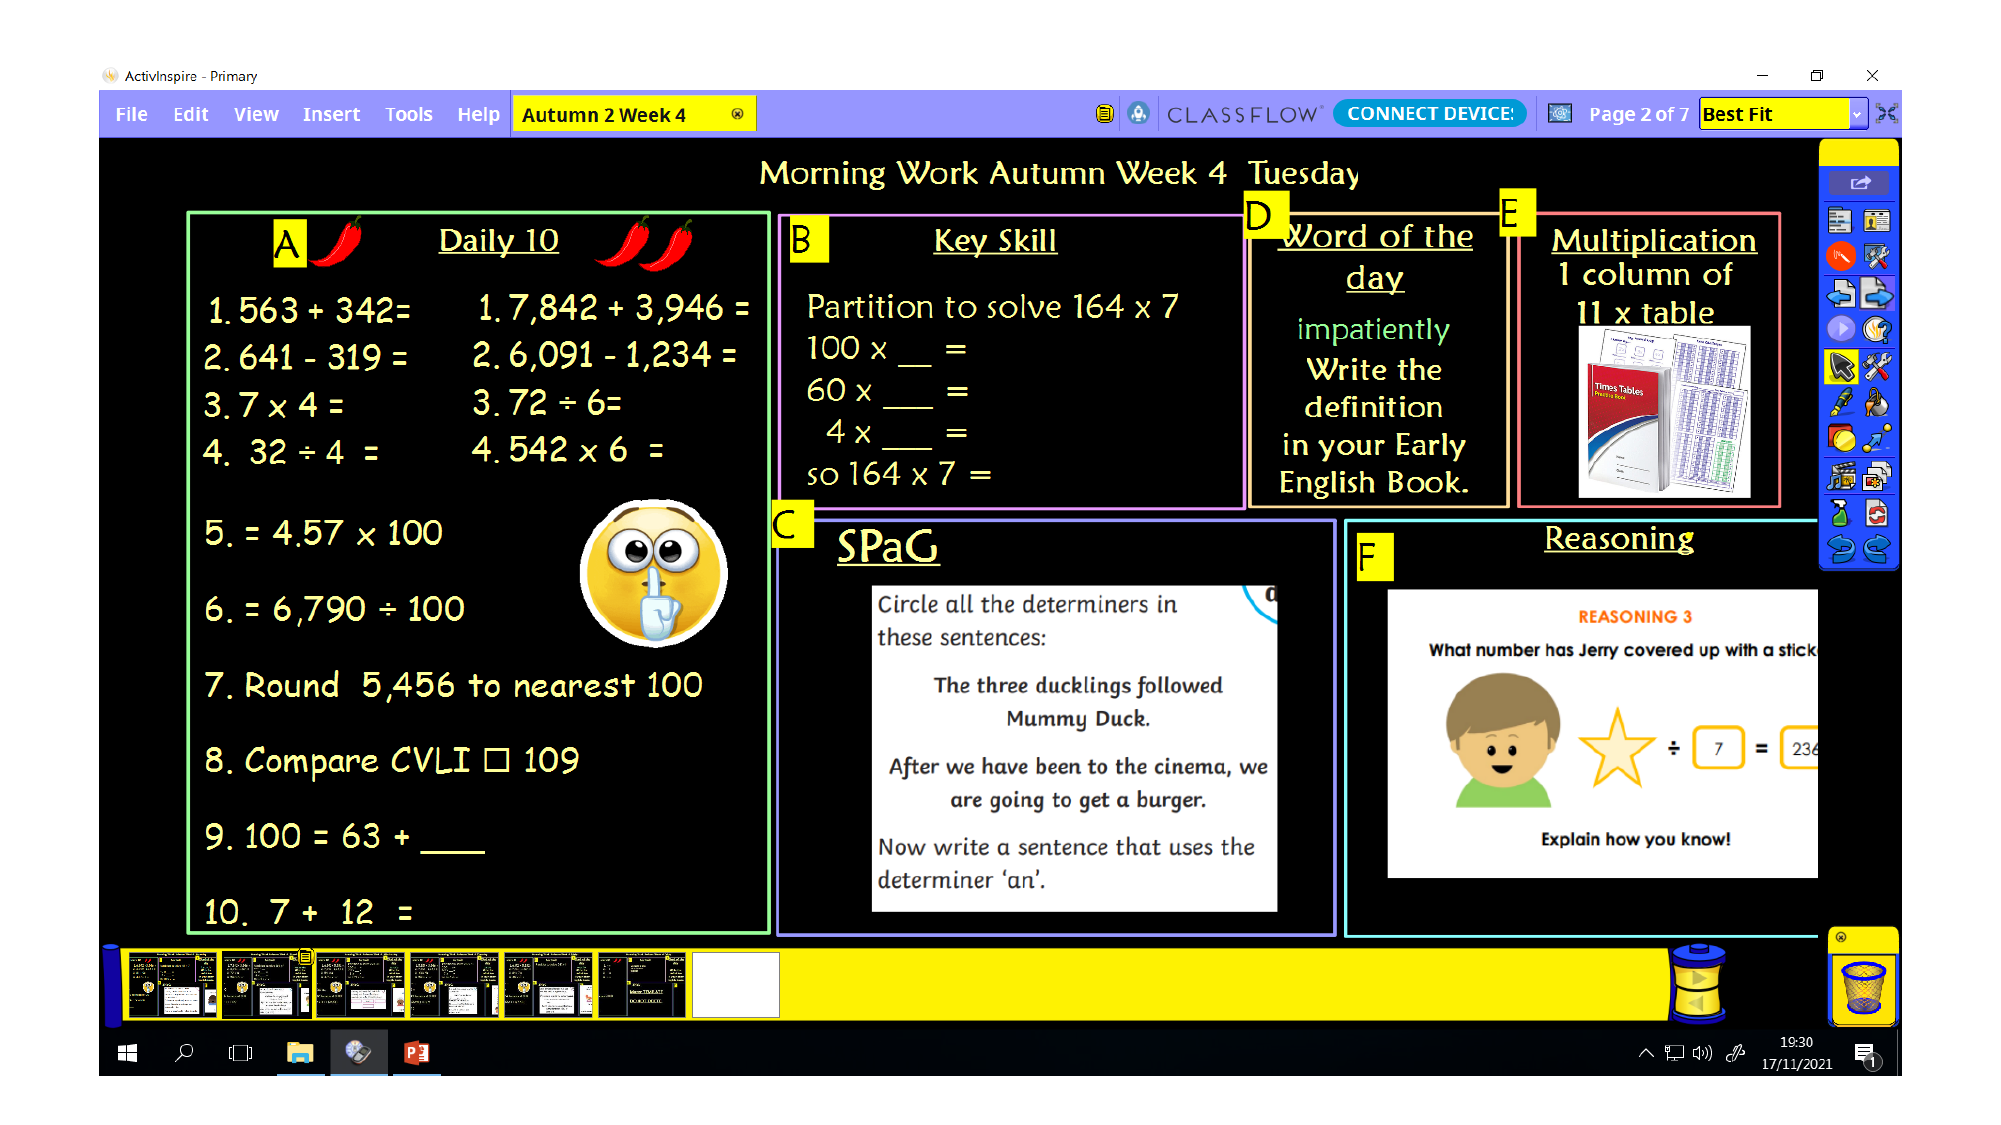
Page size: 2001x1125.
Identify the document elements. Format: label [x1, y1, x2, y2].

picture [99, 62, 1902, 1076]
